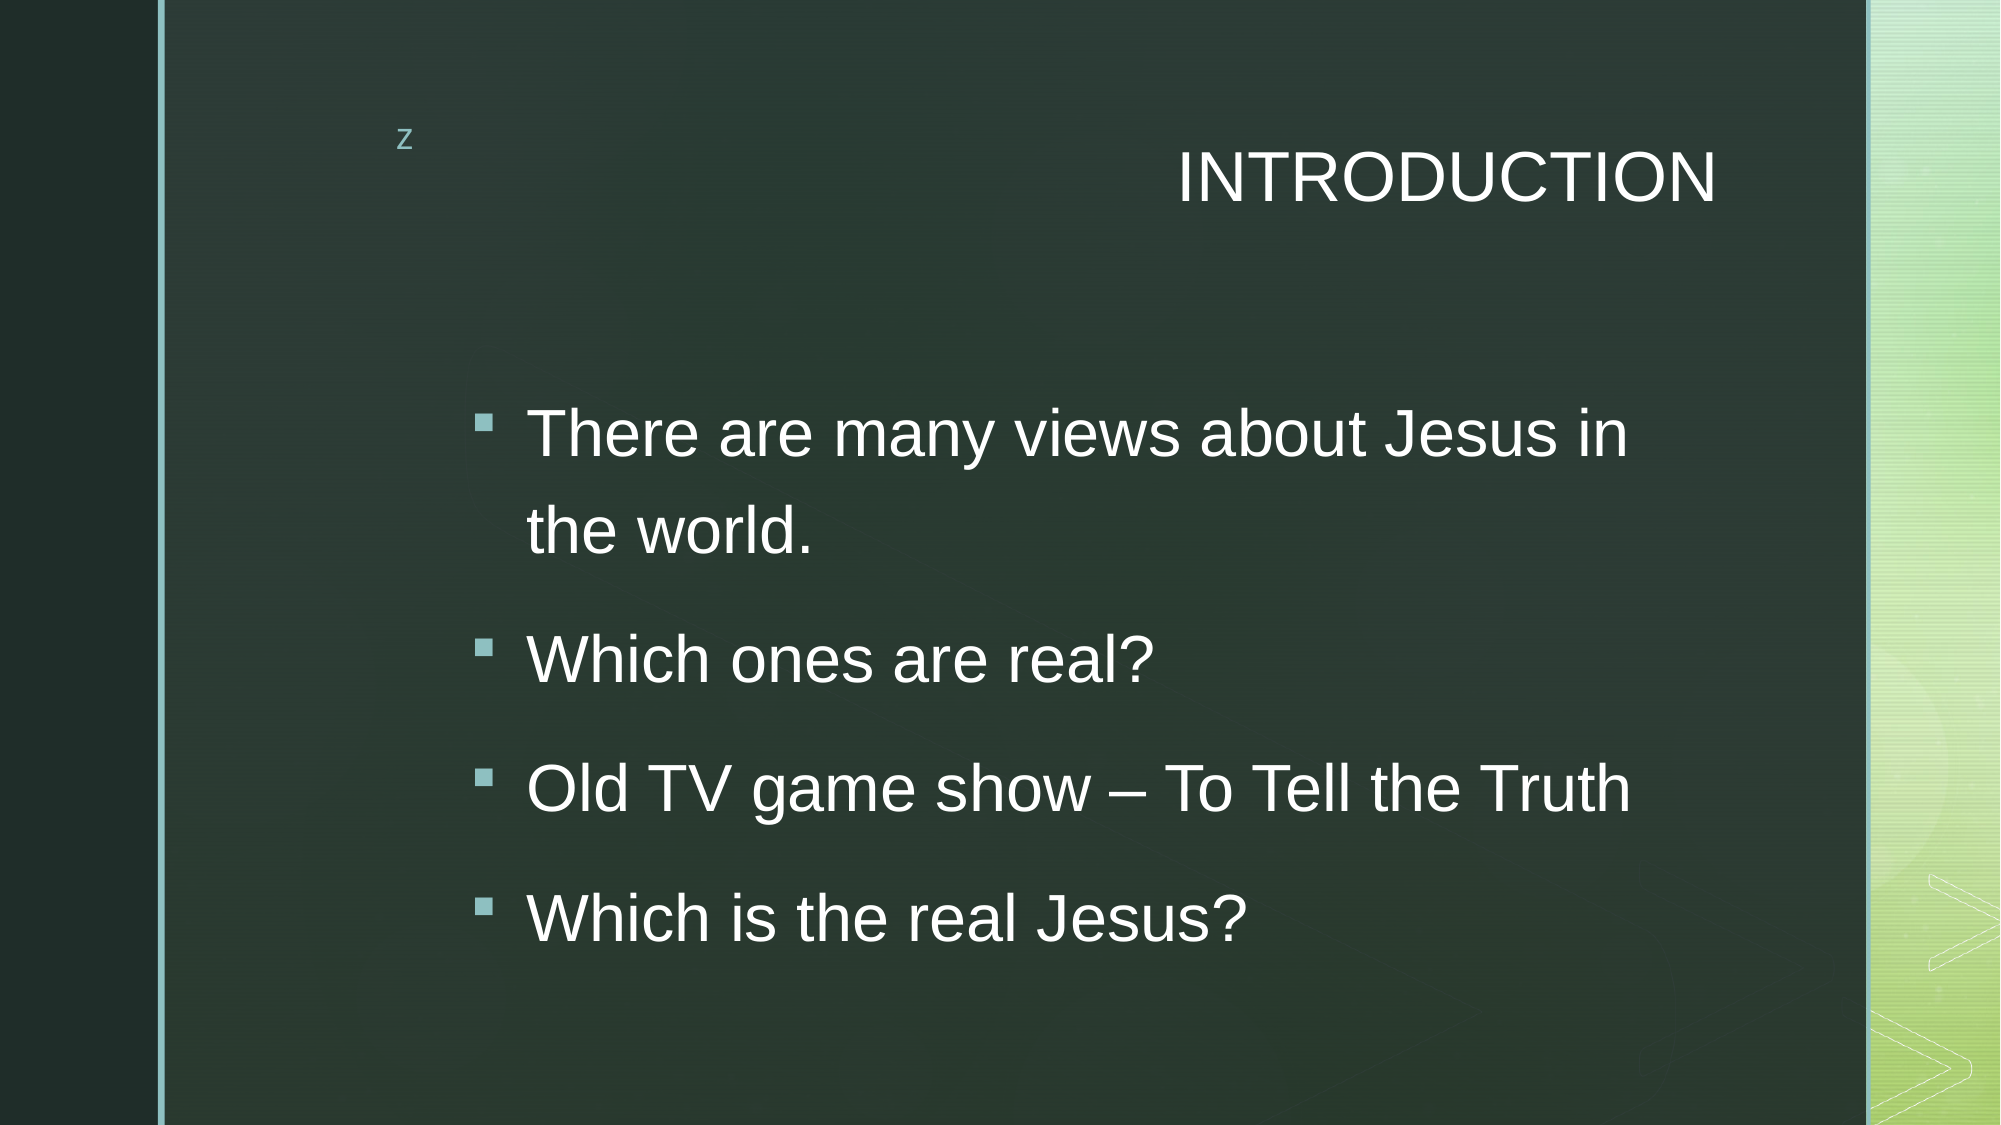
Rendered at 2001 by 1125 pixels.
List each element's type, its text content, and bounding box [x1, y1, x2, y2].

title INTRODUCTION [428, 132, 1734, 310]
list There are many views about Jesus in the world. Which ones are real? Old TV game show – To Tell the Truth Which is the real Jesus? [454, 336, 1734, 993]
picture [1871, 0, 2001, 1125]
